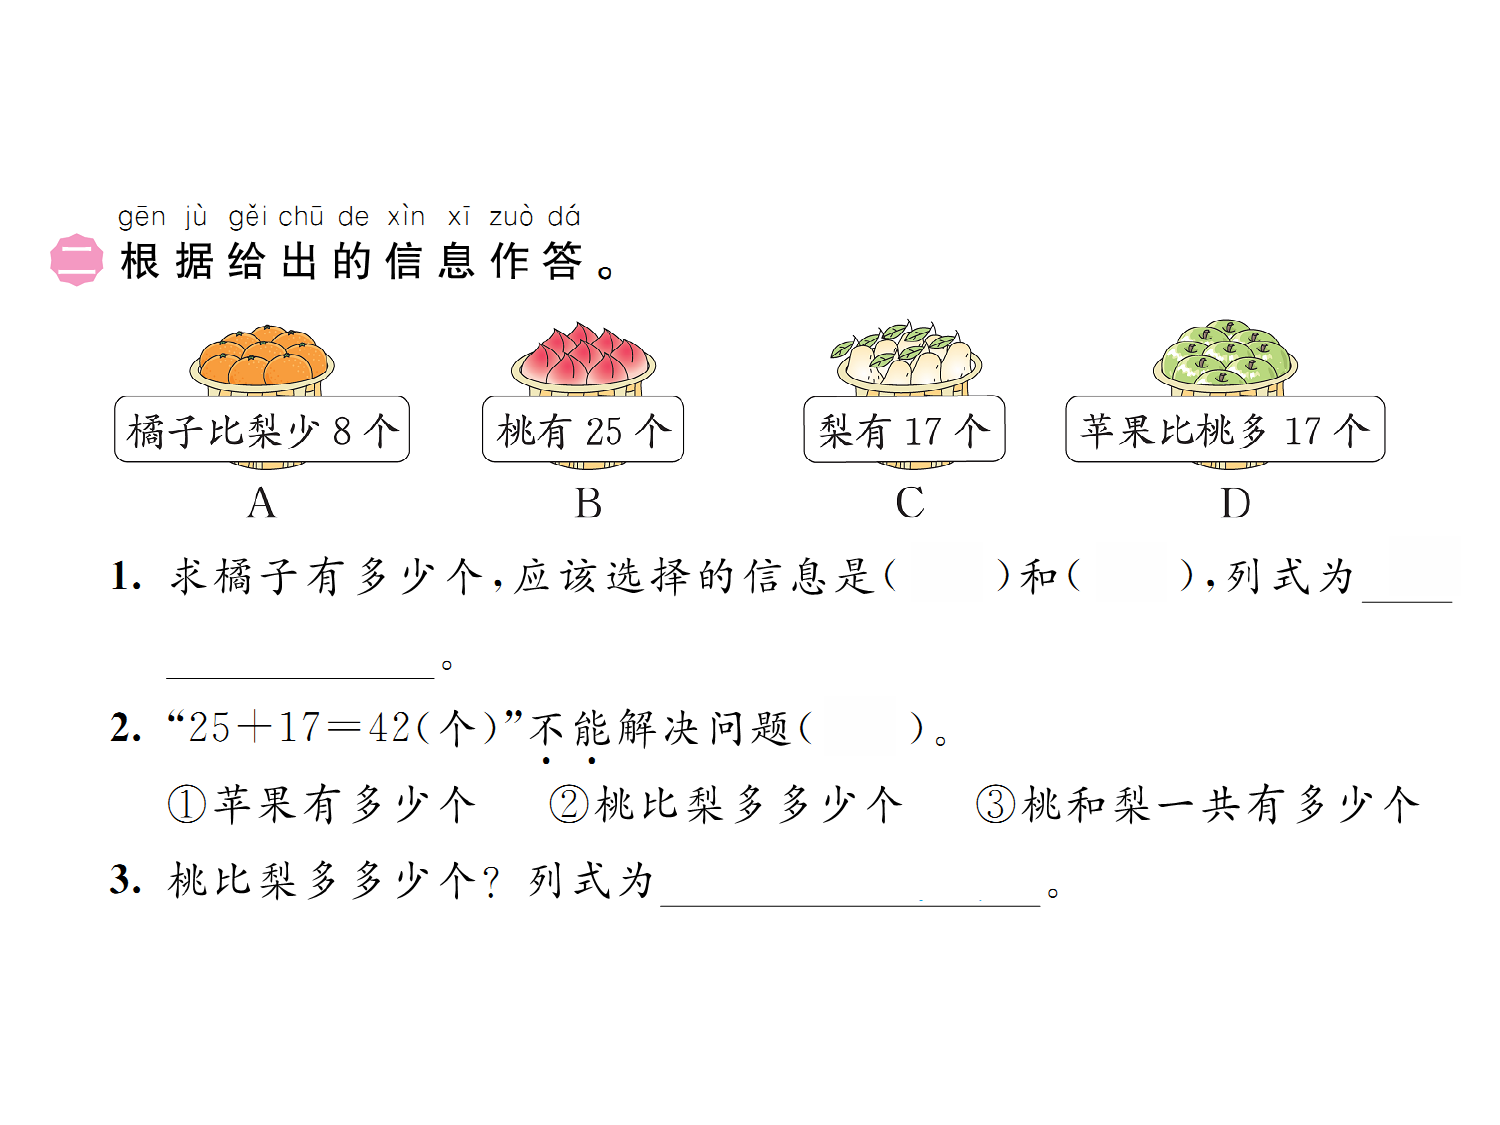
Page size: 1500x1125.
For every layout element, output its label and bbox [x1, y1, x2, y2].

picture [43, 196, 1461, 922]
